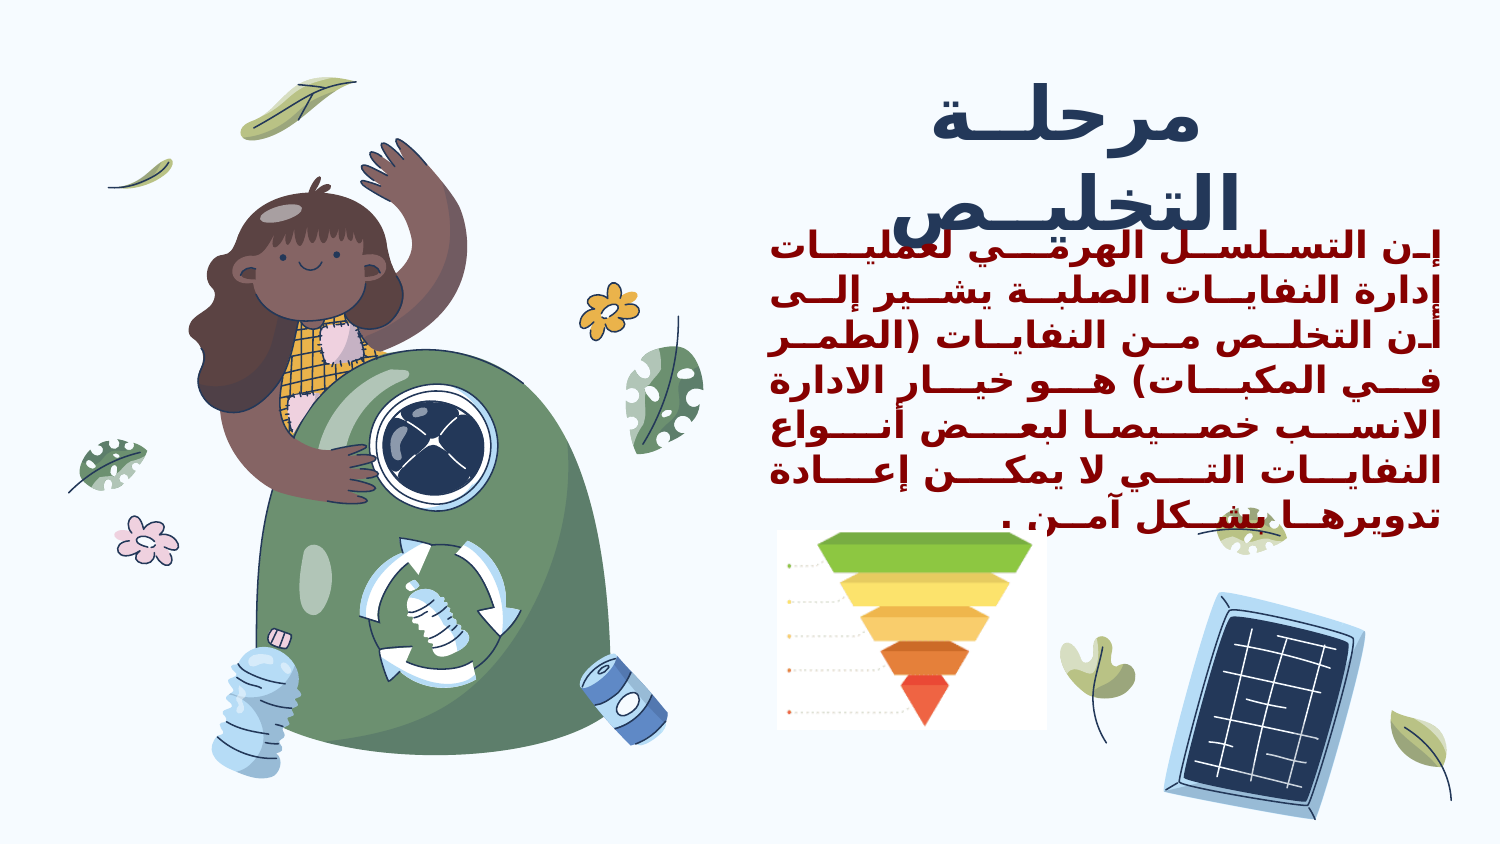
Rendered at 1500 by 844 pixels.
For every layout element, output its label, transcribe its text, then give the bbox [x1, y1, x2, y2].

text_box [57, 68, 704, 785]
text_box إن التسلســل الهرمــي لعمليــات إدارة النفايــات الصلبــة يشــير إلــى أن التخلـص مـن النفايـات (الطمـر فـي المكبـات) هـو خيـار الادارة الانسب خصيصـا لبعـض أنـواع النفايـات التــي لا يمكــن إعــادة تدويرهــا بشــكل آمــن . [754, 238, 1458, 520]
picture [777, 529, 1047, 730]
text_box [1030, 497, 1366, 820]
title مرحلــة التخليــص [750, 88, 1383, 223]
